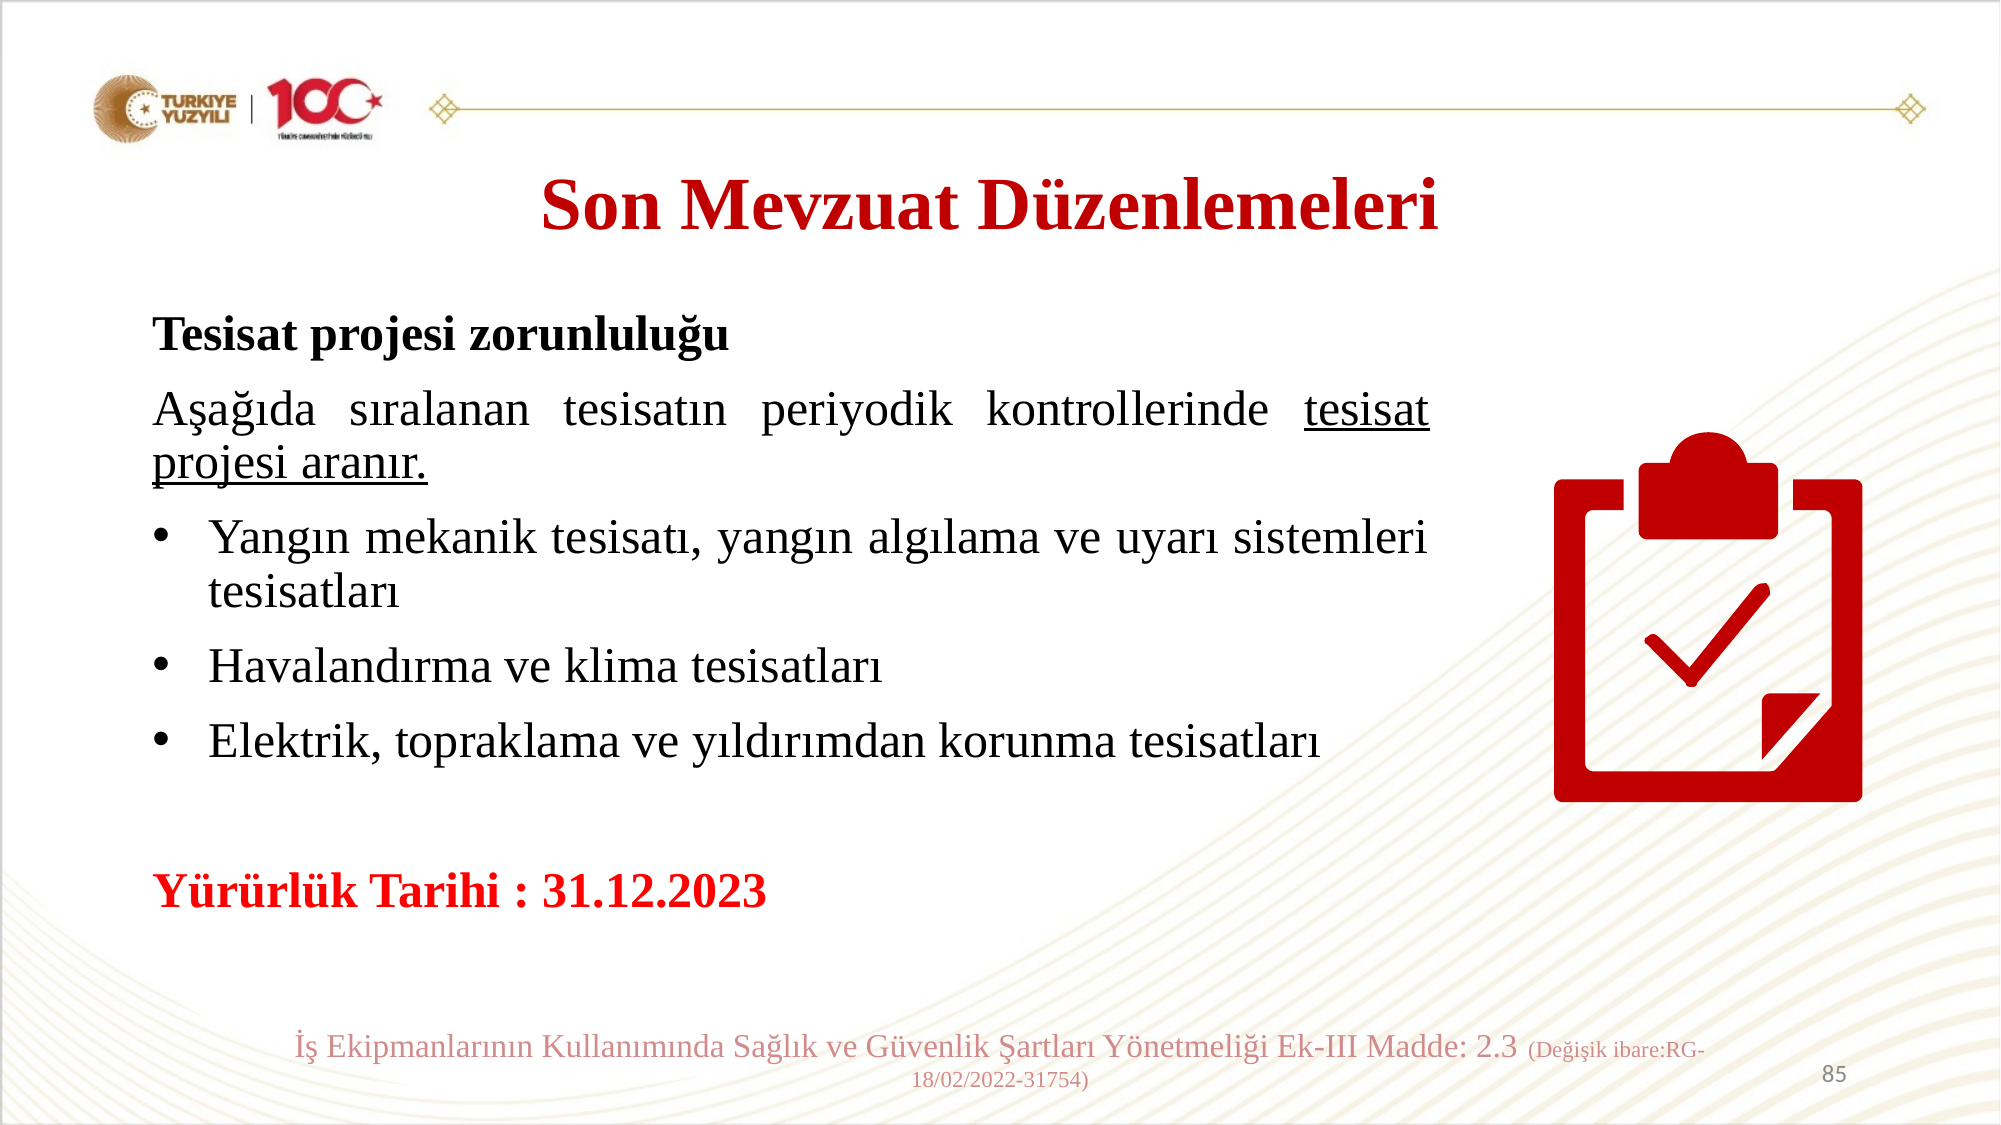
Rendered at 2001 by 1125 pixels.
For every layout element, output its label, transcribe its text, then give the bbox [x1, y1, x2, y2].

title Son Mevzuat Düzenlemeleri [311, 124, 1689, 285]
picture [0, 0, 2001, 1125]
footer İş Ekipmanlarının Kullanımında Sağlık ve Güvenlik Şartları Yönetmeliği Ek-III Madde: 2.3 (Değişik ibare:RG-18/02/2022-31754) [237, 1027, 1762, 1088]
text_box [1554, 432, 1863, 803]
list Tesisat projesi zorunluluğu Aşağıda sıralanan tesisatın periyodik kontrollerinde tesisat projesi aranır. Yangın mekanik tesisatı, yangın algılama ve uyarı sistemleri tesisatları Havalandırma ve klima tesisatları Elektrik, topraklama ve yıldırımdan korunma tesisatları Yürürlük Tarihi : 31.12.2023 [137, 299, 1445, 1014]
slide_number 85 [1412, 1042, 1863, 1103]
